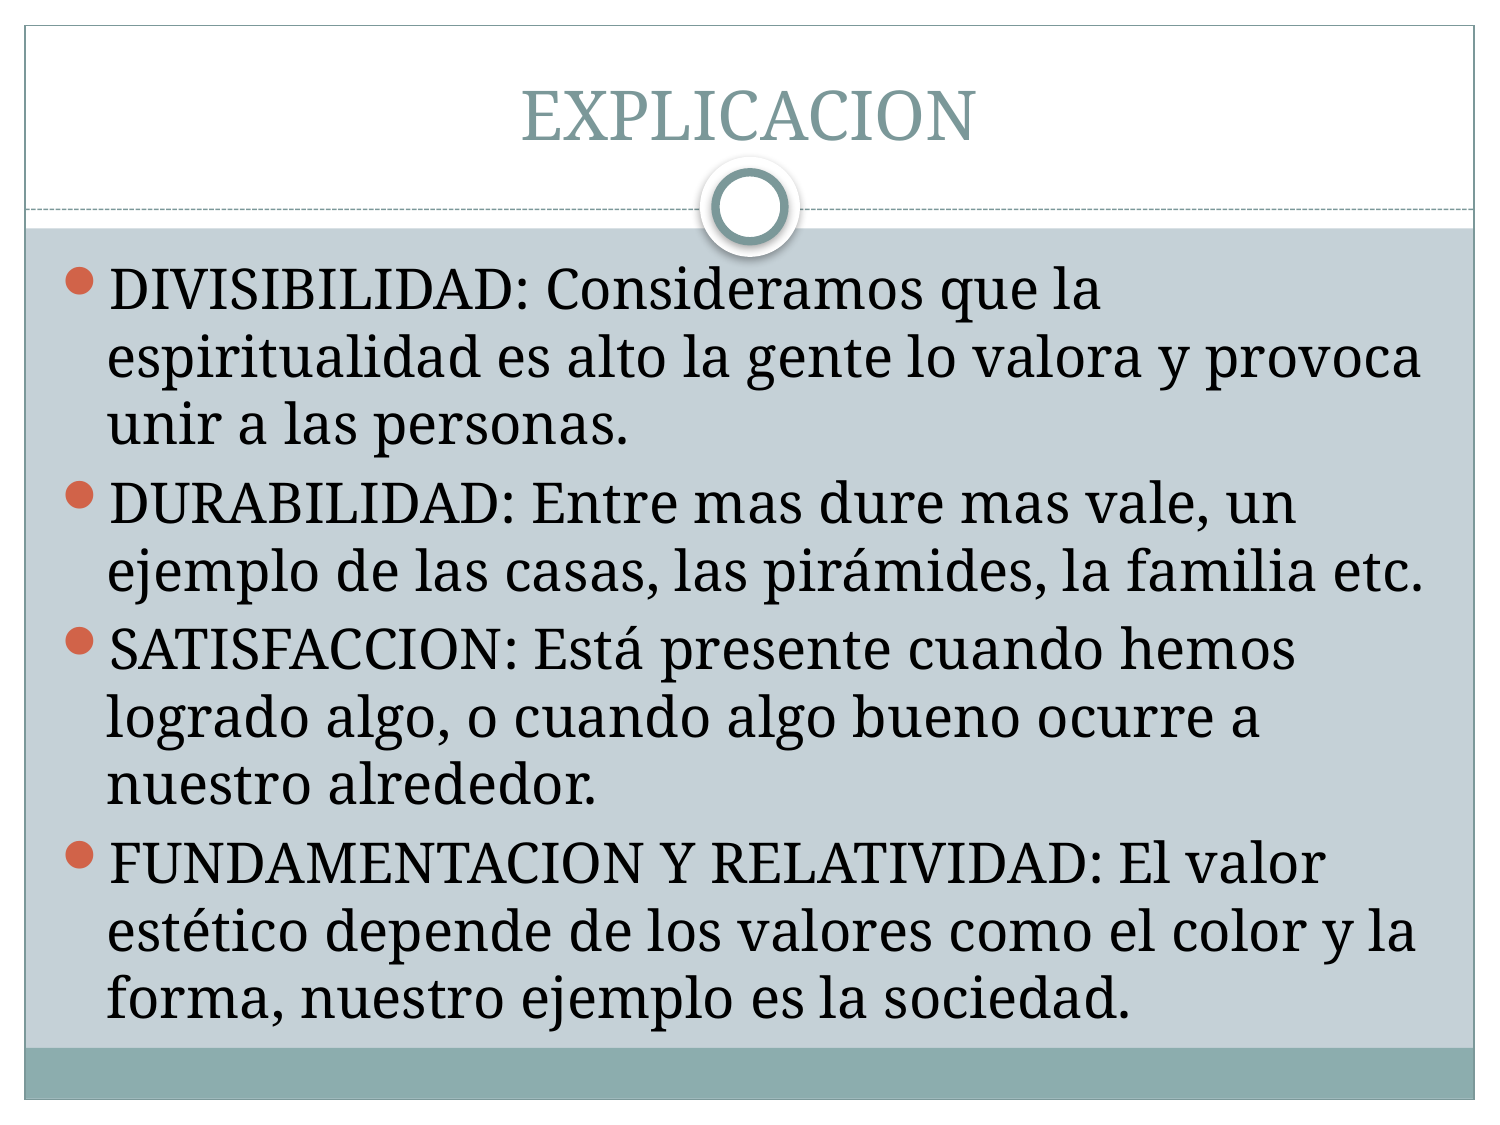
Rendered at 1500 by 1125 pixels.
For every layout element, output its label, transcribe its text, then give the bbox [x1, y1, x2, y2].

list DIVISIBILIDAD: Consideramos que la espiritualidad es alto la gente lo valora y provoca unir a las personas. DURABILIDAD: Entre mas dure mas vale, un ejemplo de las casas, las pirámides, la familia etc. SATISFACCION: Está presente cuando hemos logrado algo, o cuando algo bueno ocurre a nuestro alrededor. FUNDAMENTACION Y RELATIVIDAD: El valor estético depende de los valores como el color y la forma, nuestro ejemplo es la sociedad. [46, 246, 1463, 1102]
title EXPLICACION [49, 37, 1450, 162]
